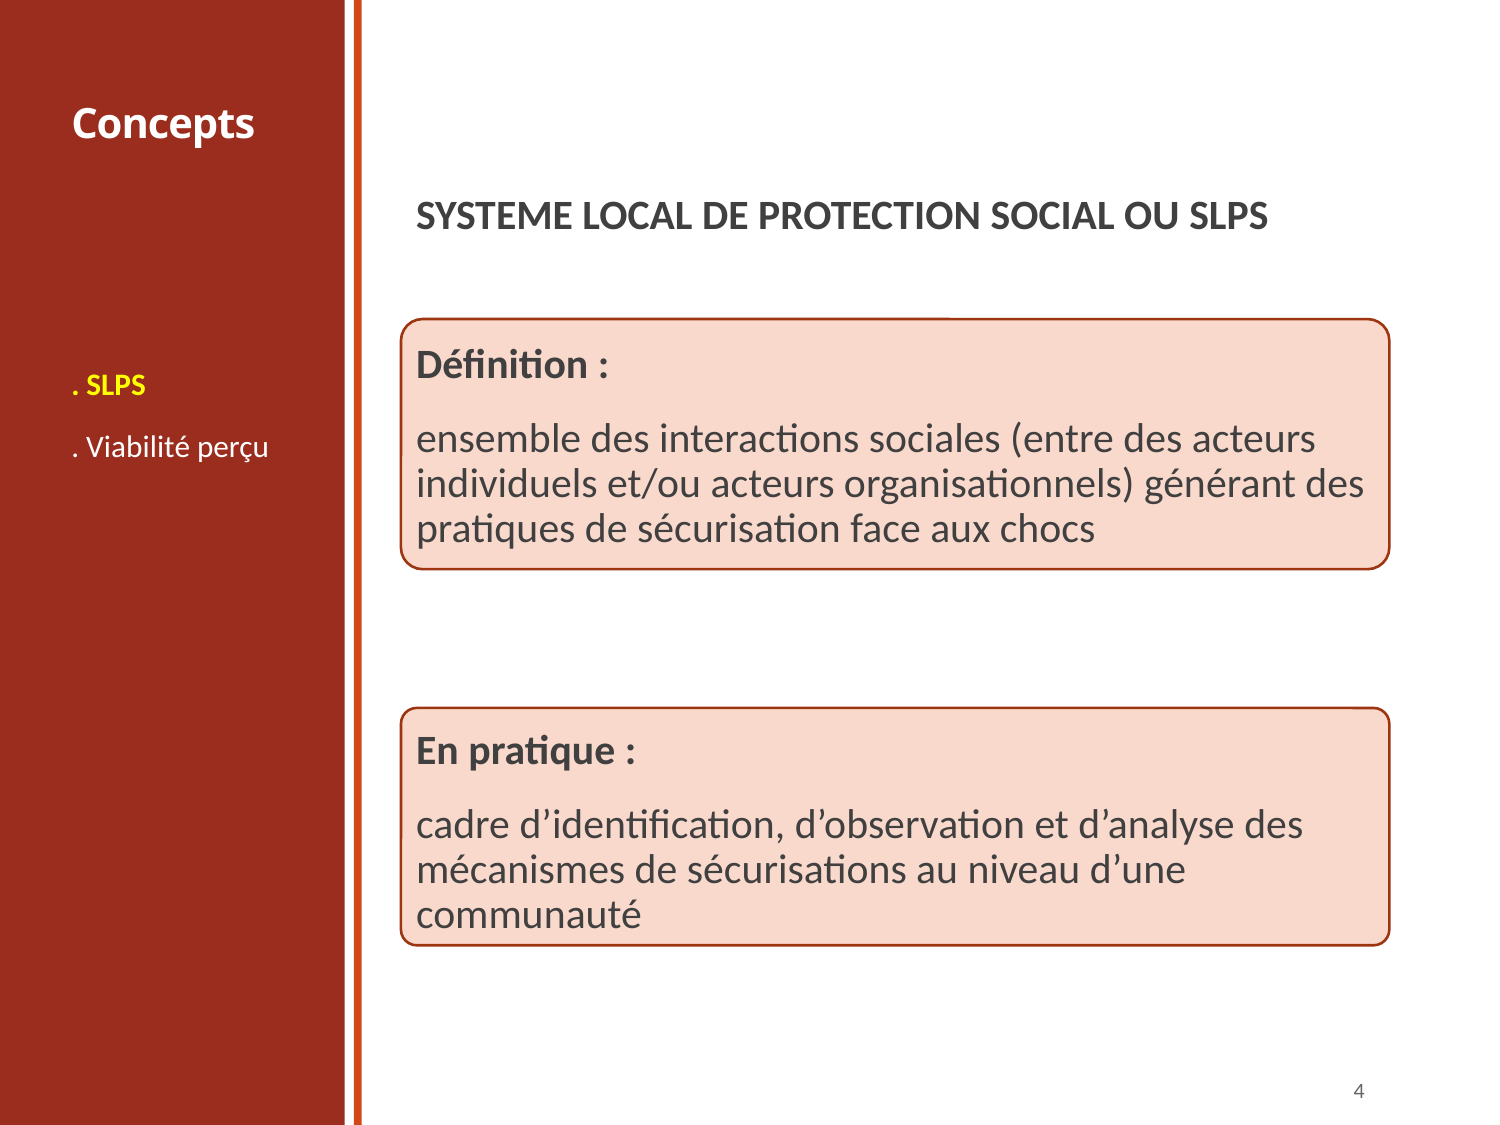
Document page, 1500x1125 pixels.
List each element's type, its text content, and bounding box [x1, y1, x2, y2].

slide_number 4 [1218, 1059, 1380, 1120]
title Concepts [56, 97, 305, 336]
list SYSTEME LOCAL DE PROTECTION SOCIAL OU SLPS Définition : ensemble des interactions sociales (entre des acteurs individuels et/ou acteurs organisationnels) générant des pratiques de sécurisation face aux chocs En pratique : cadre d’identification, d’observation et d’analyse des mécanismes de sécurisations au niveau d’une communauté [401, 97, 1390, 1035]
list . SLPS . Viabilité perçu [56, 360, 305, 1035]
